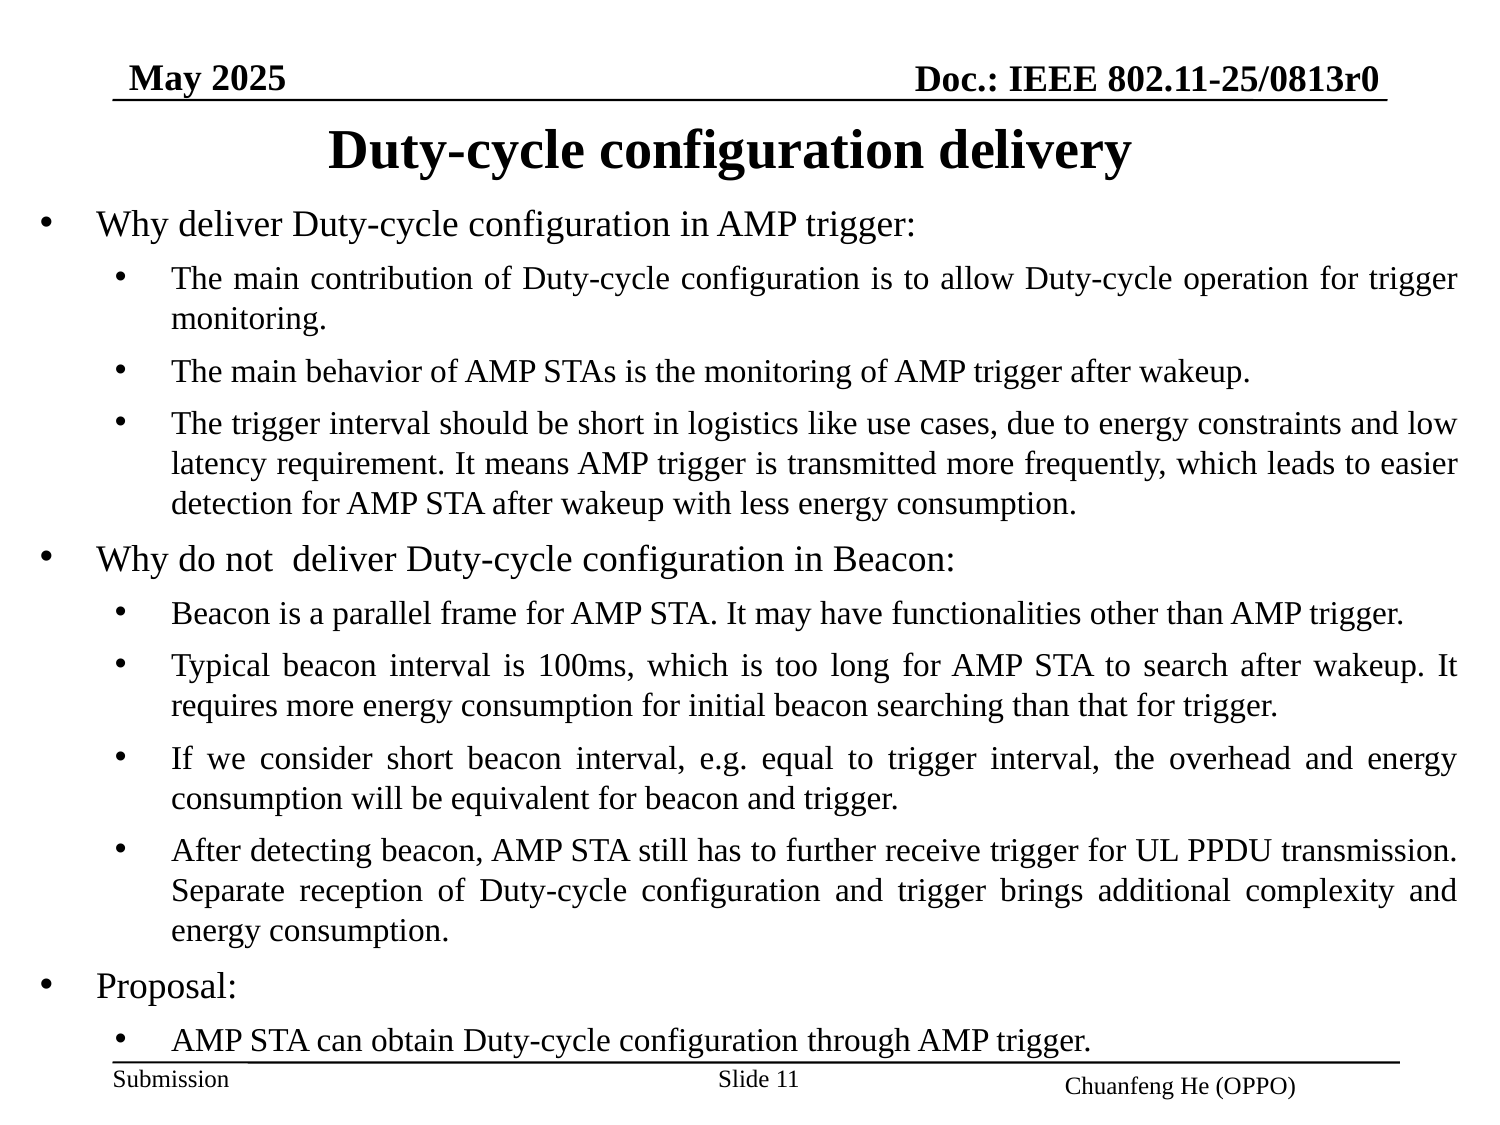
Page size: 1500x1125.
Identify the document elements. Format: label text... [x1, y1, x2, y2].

text_box Slide 11 [712, 1062, 800, 1122]
text_box Why deliver Duty-cycle configuration in AMP trigger: The main contribution of Duty-cycle configuration is to allow Duty-cycle operation for trigger monitoring. The main behavior of AMP STAs is the monitoring of AMP trigger after wakeup. The trigger interval should be short in logistics like use cases, due to energy constraints and low latency requirement. It means AMP trigger is transmitted more frequently, which leads to easier detection for AMP STA after wakeup with less energy consumption. Why do not deliver Duty-cycle configuration in Beacon: Beacon is a parallel frame for AMP STA. It may have functionalities other than AMP trigger. Typical beacon interval is 100ms, which is too long for AMP STA to search after wakeup. It requires more energy consumption for initial beacon searching than that for trigger. If we consider short beacon interval, e.g. equal to trigger interval, the overhead and energy consumption will be equivalent for beacon and trigger. After detecting beacon, AMP STA still has to further receive trigger for UL PPDU transmission. Separate reception of Duty-cycle configuration and trigger brings additional complexity and energy consumption. Proposal: AMP STA can obtain Duty-cycle configuration through AMP trigger. [24, 191, 1475, 1066]
text_box Duty-cycle configuration delivery [62, 112, 1400, 191]
text_box Doc.: IEEE 802.11-25/0813r0 [899, 46, 1413, 107]
text_box May 2025 [114, 45, 493, 100]
text_box Chuanfeng He (OPPO) [1050, 1062, 1402, 1093]
